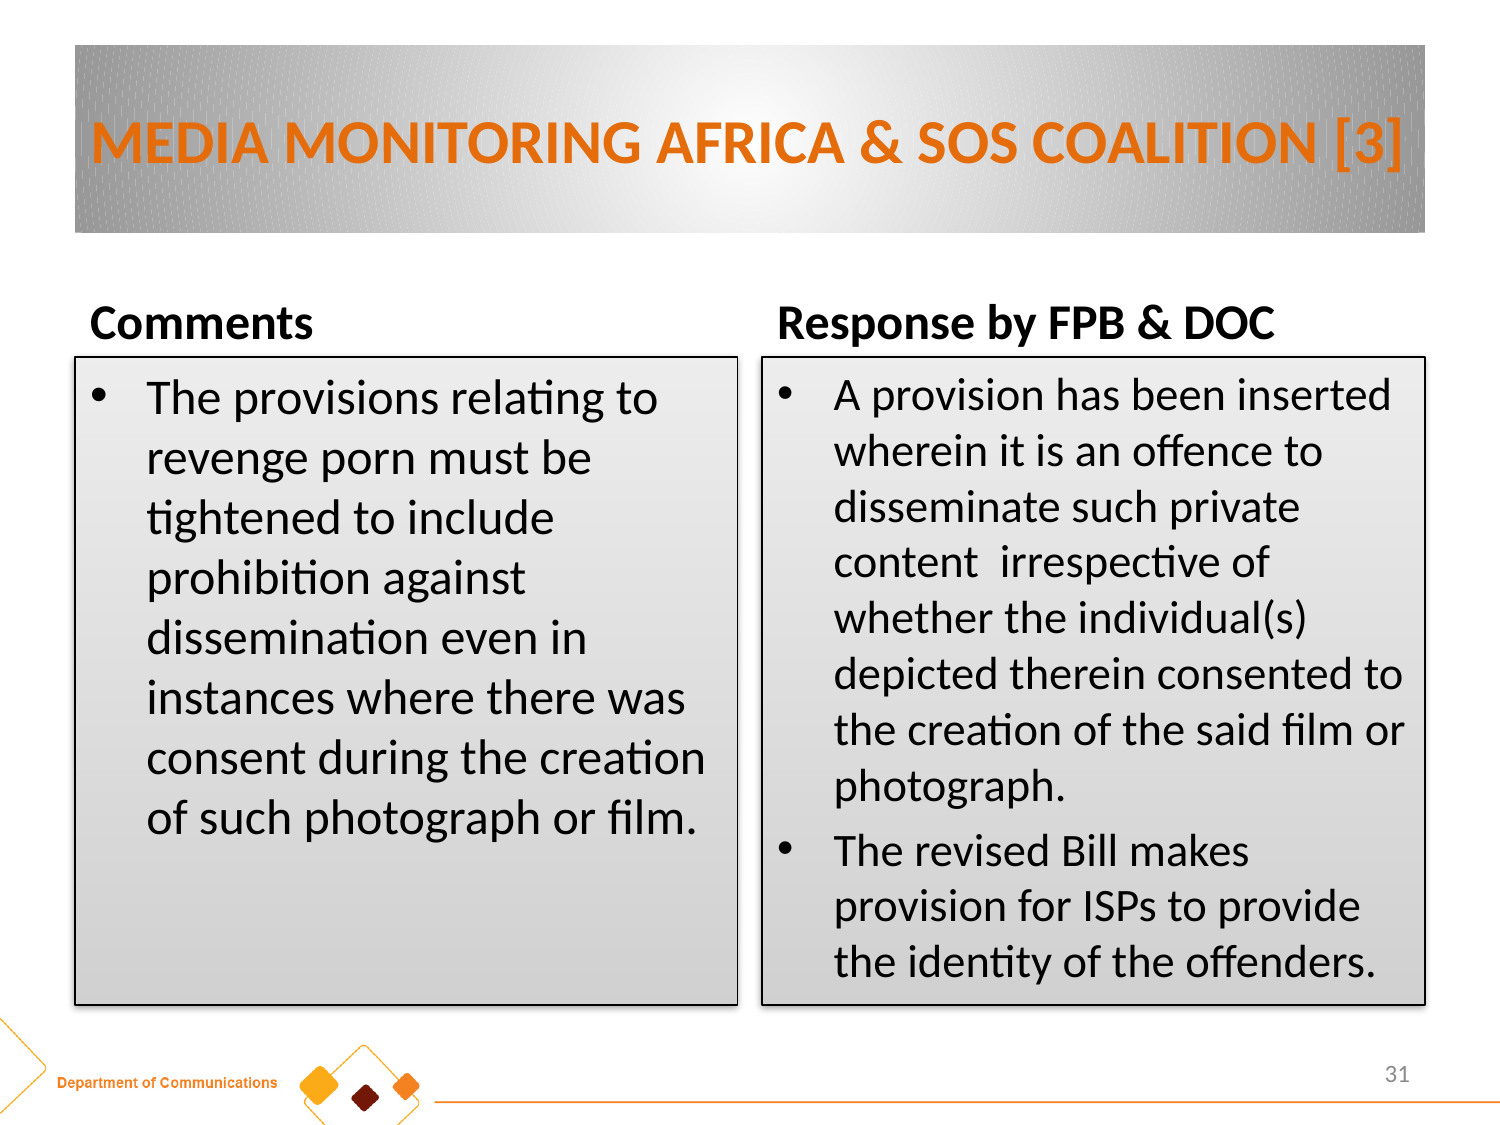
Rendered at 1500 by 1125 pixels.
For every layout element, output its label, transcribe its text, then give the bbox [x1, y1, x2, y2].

slide_number 31 [1074, 1042, 1425, 1103]
title MEDIA MONITORING AFRICA & SOS COALITION [3] [75, 45, 1425, 233]
list The provisions relating to revenge porn must be tightened to include prohibition against dissemination even in instances where there was consent during the creation of such photograph or film. [74, 356, 738, 1006]
list A provision has been inserted wherein it is an offence to disseminate such private content irrespective of whether the individual(s) depicted therein consented to the creation of the said film or photograph. The revised Bill makes provision for ISPs to provide the identity of the offenders. [761, 356, 1426, 1006]
picture [0, 0, 1500, 1125]
list Comments [75, 251, 738, 355]
list Response by FPB & DOC [761, 251, 1425, 355]
